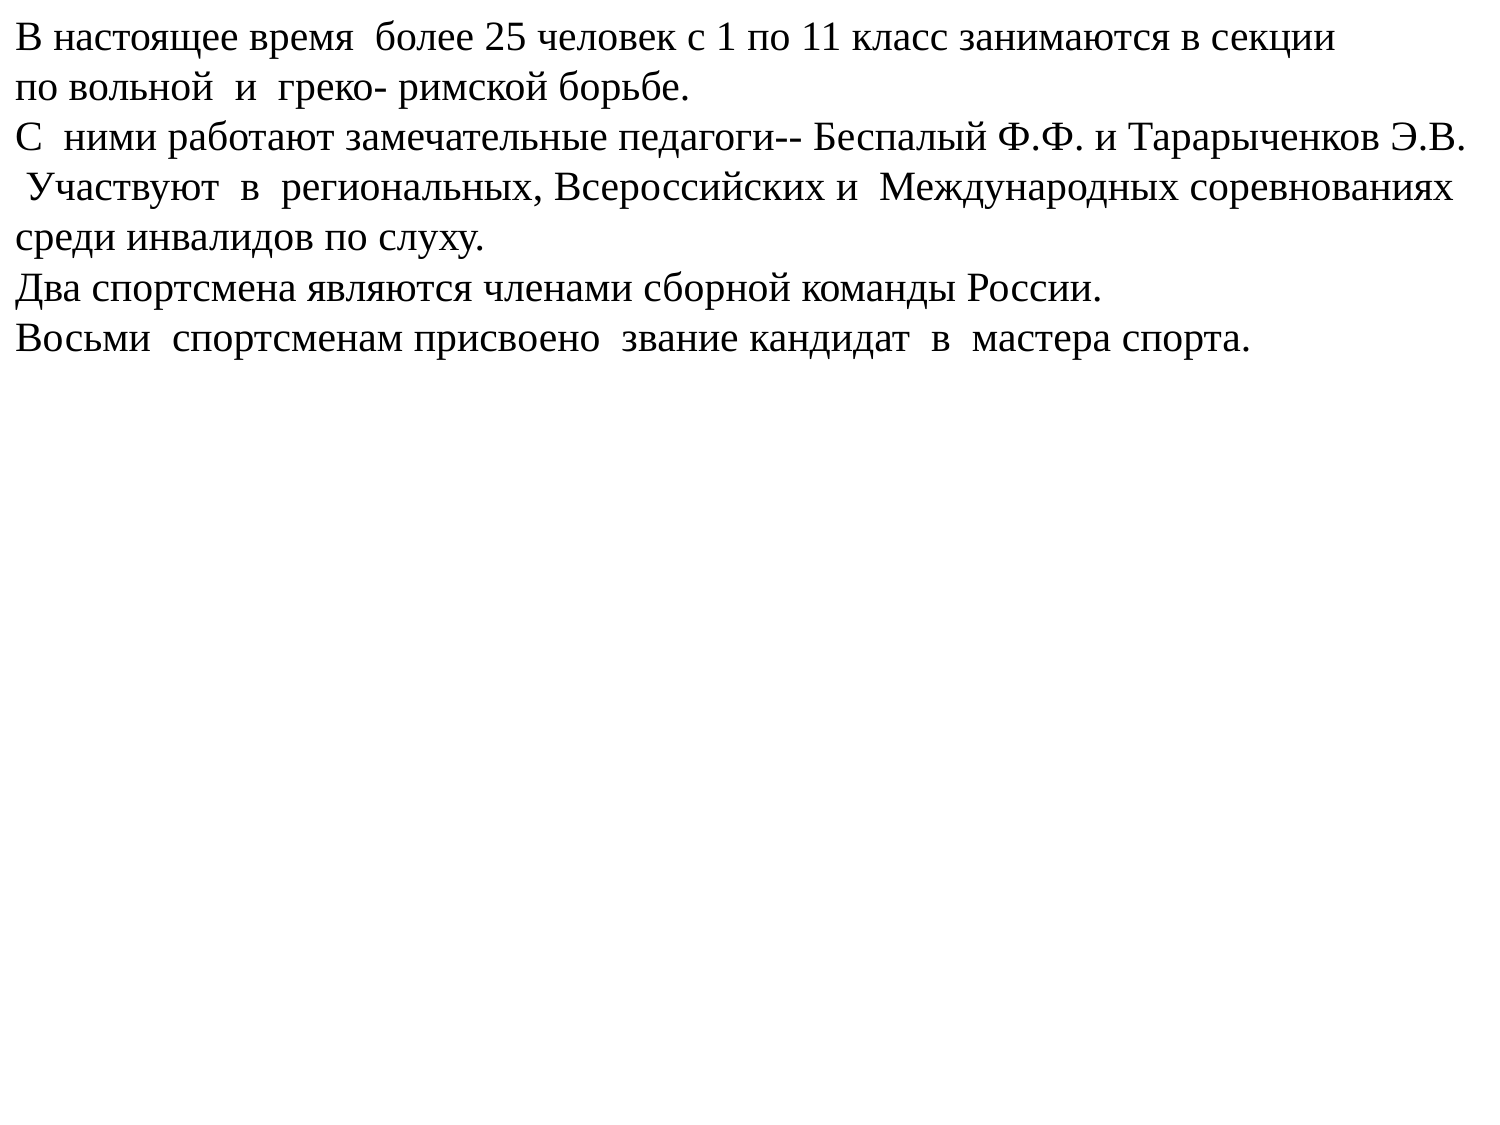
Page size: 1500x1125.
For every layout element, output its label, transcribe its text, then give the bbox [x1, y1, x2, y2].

text_box В настоящее время более 25 человек с 1 по 11 класс занимаются в секции по вольной и греко- римской борьбе. С ними работают замечательные педагоги-- Беспалый Ф.Ф. и Тарарыченков Э.В. Участвуют в региональных, Всероссийских и Международных соревнованиях среди инвалидов по слуху. Два спортсмена являются членами сборной команды России. Восьми спортсменам присвоено звание кандидат в мастера спорта. [0, 1, 1500, 367]
